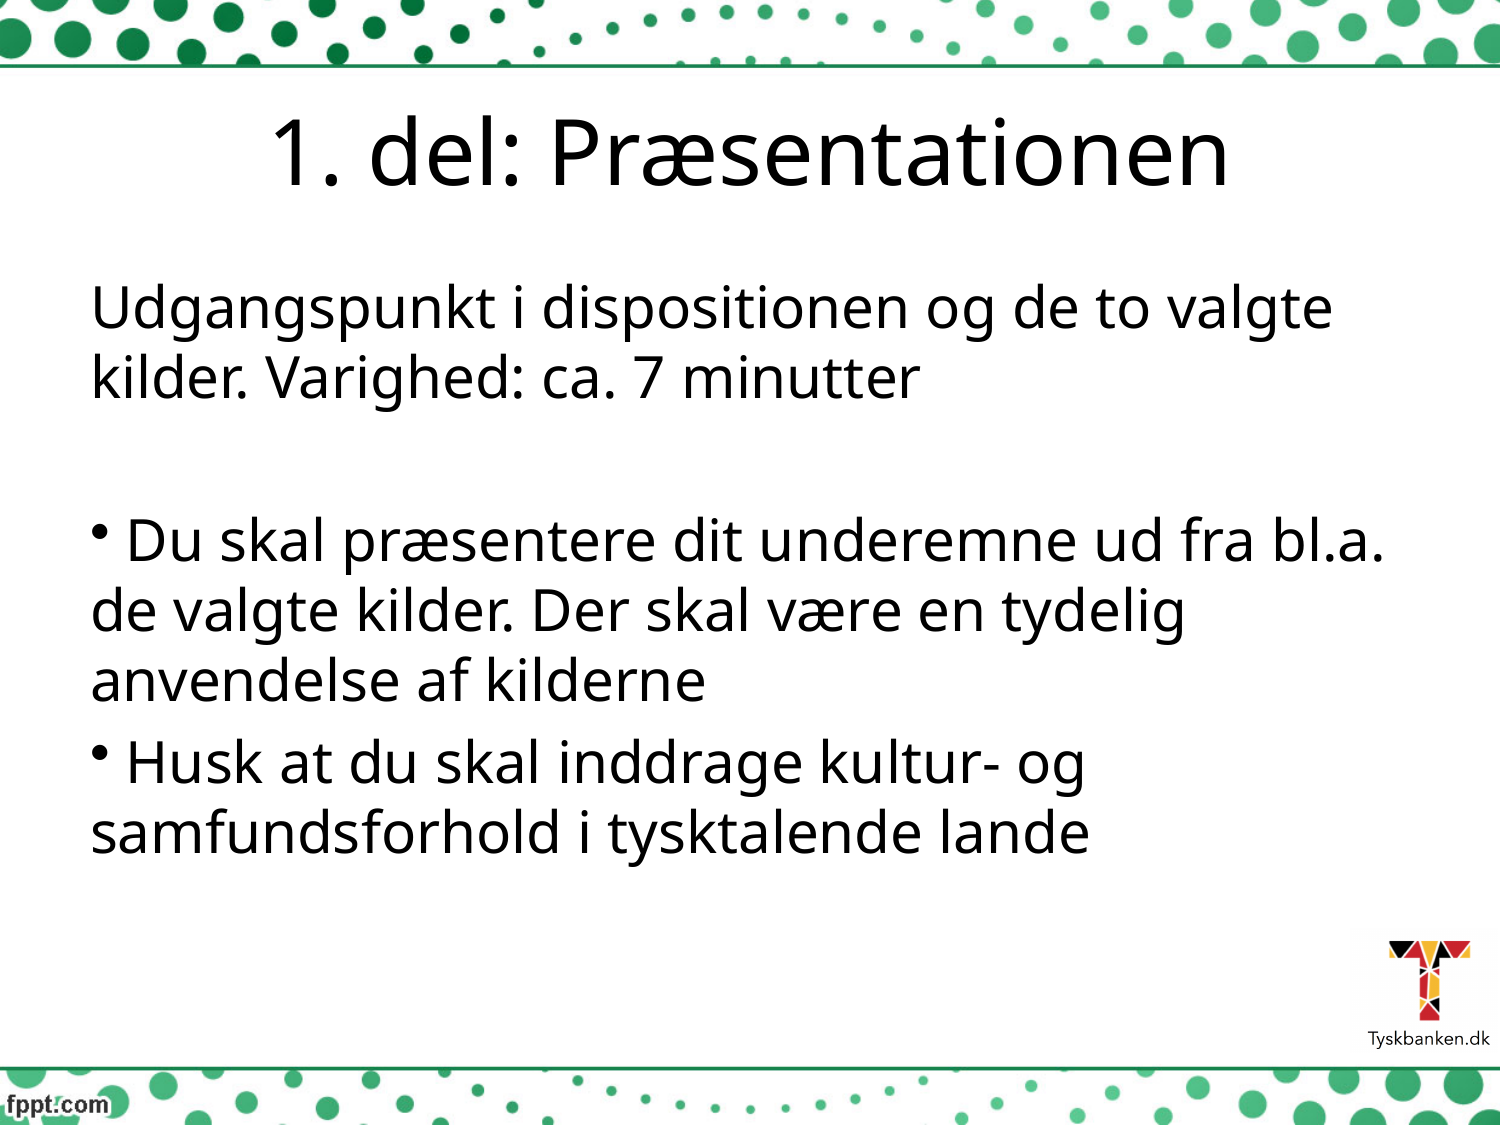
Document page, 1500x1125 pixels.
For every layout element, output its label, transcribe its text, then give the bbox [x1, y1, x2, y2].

title 1. del: Præsentationen [75, 54, 1426, 243]
picture [0, 0, 1500, 1125]
list Udgangspunkt i dispositionen og de to valgte kilder. Varighed: ca. 7 minutter Du skal præsentere dit underemne ud fra bl.a. de valgte kilder. Der skal være en tydelig anvendelse af kilderne Husk at du skal inddrage kultur- og samfundsforhold i tysktalende lande [75, 262, 1425, 1005]
